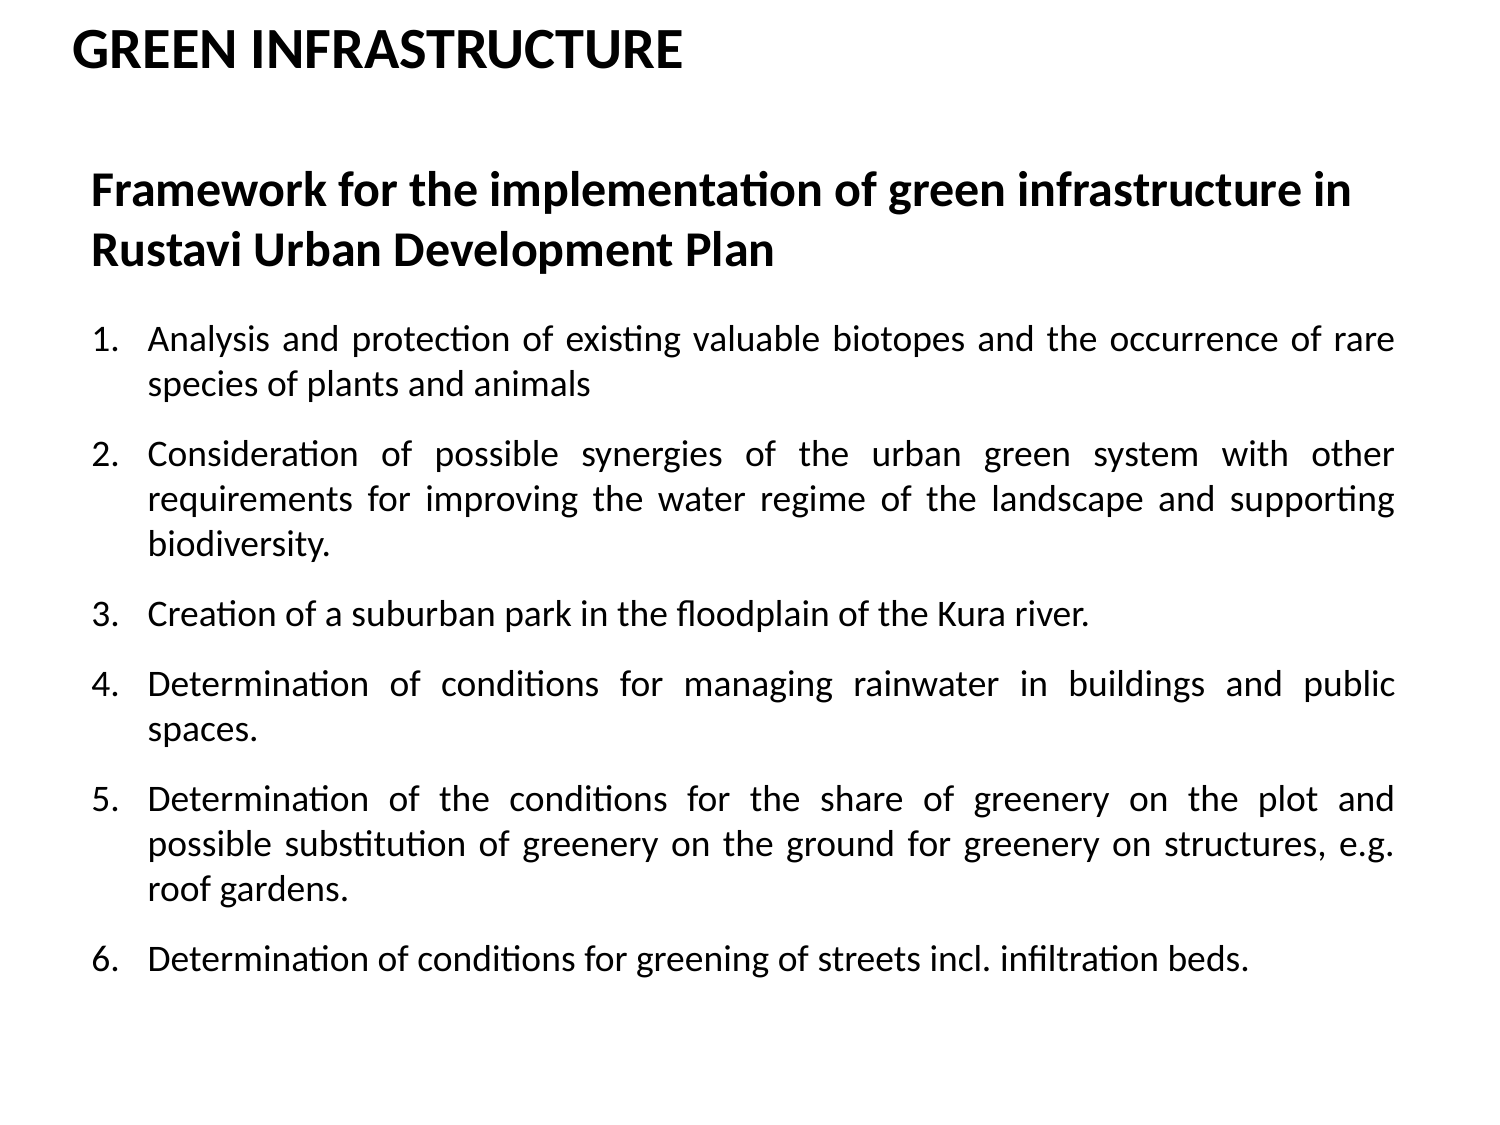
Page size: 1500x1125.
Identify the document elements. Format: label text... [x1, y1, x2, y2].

text_box GREEN INFRASTRUCTURE [0, 0, 1500, 90]
text_box Framework for the implementation of green infrastructure in Rustavi Urban Development Plan Analysis and protection of existing valuable biotopes and the occurrence of rare species of plants and animals Consideration of possible synergies of the urban green system with other requirements for improving the water regime of the landscape and supporting biodiversity. Creation of a suburban park in the floodplain of the Kura river. Determination of conditions for managing rainwater in buildings and public spaces. Determination of the conditions for the share of greenery on the plot and possible substitution of greenery on the ground for greenery on structures, e.g. roof gardens. Determination of conditions for greening of streets incl. infiltration beds. [76, 148, 1412, 987]
